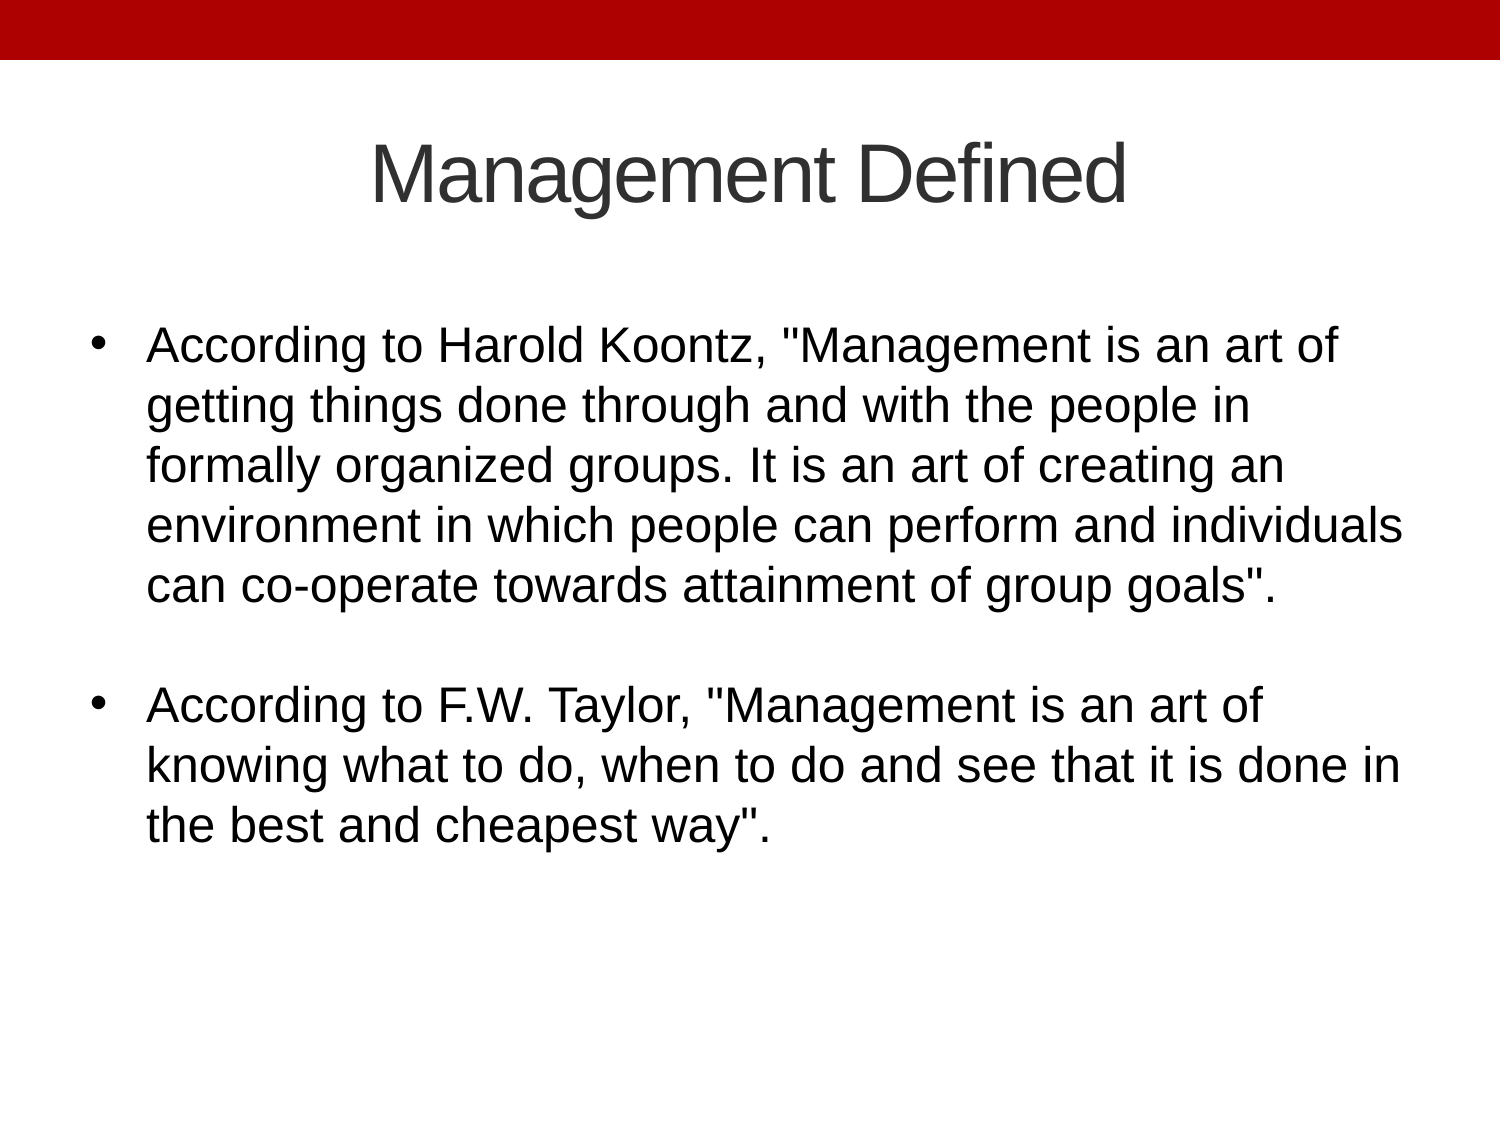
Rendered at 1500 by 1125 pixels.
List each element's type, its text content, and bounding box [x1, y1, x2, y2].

title Management Defined [75, 87, 1425, 250]
text_box According to Harold Koontz, "Management is an art of getting things done through and with the people in formally organized groups. It is an art of creating an environment in which people can perform and individuals can co-operate towards attainment of group goals". According to F.W. Taylor, "Management is an art of knowing what to do, when to do and see that it is done in the best and cheapest way". [74, 304, 1425, 980]
